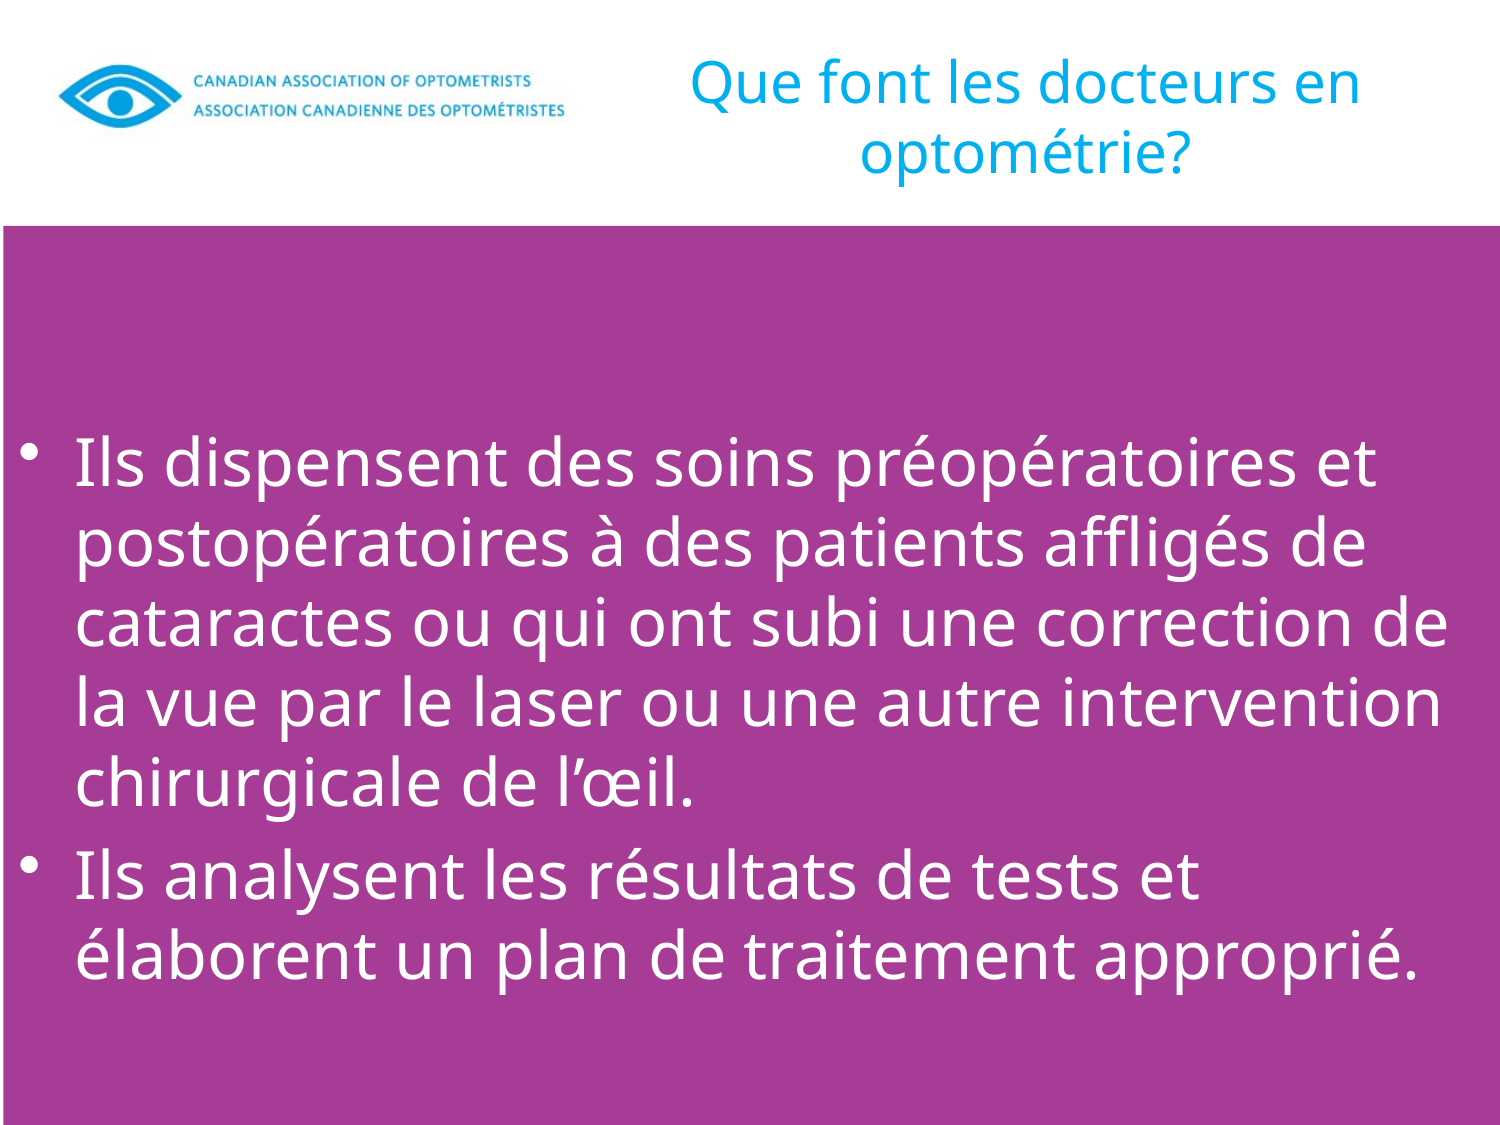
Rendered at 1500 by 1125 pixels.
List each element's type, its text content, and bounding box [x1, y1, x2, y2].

title Que font les docteurs en optométrie? [612, 27, 1439, 203]
picture [50, 50, 575, 143]
text_box Ils dispensent des soins préopératoires et postopératoires à des patients affligés de cataractes ou qui ont subi une correction de la vue par le laser ou une autre intervention chirurgicale de l’œil. Ils analysent les résultats de tests et élaborent un plan de traitement approprié. [3, 225, 1500, 1125]
